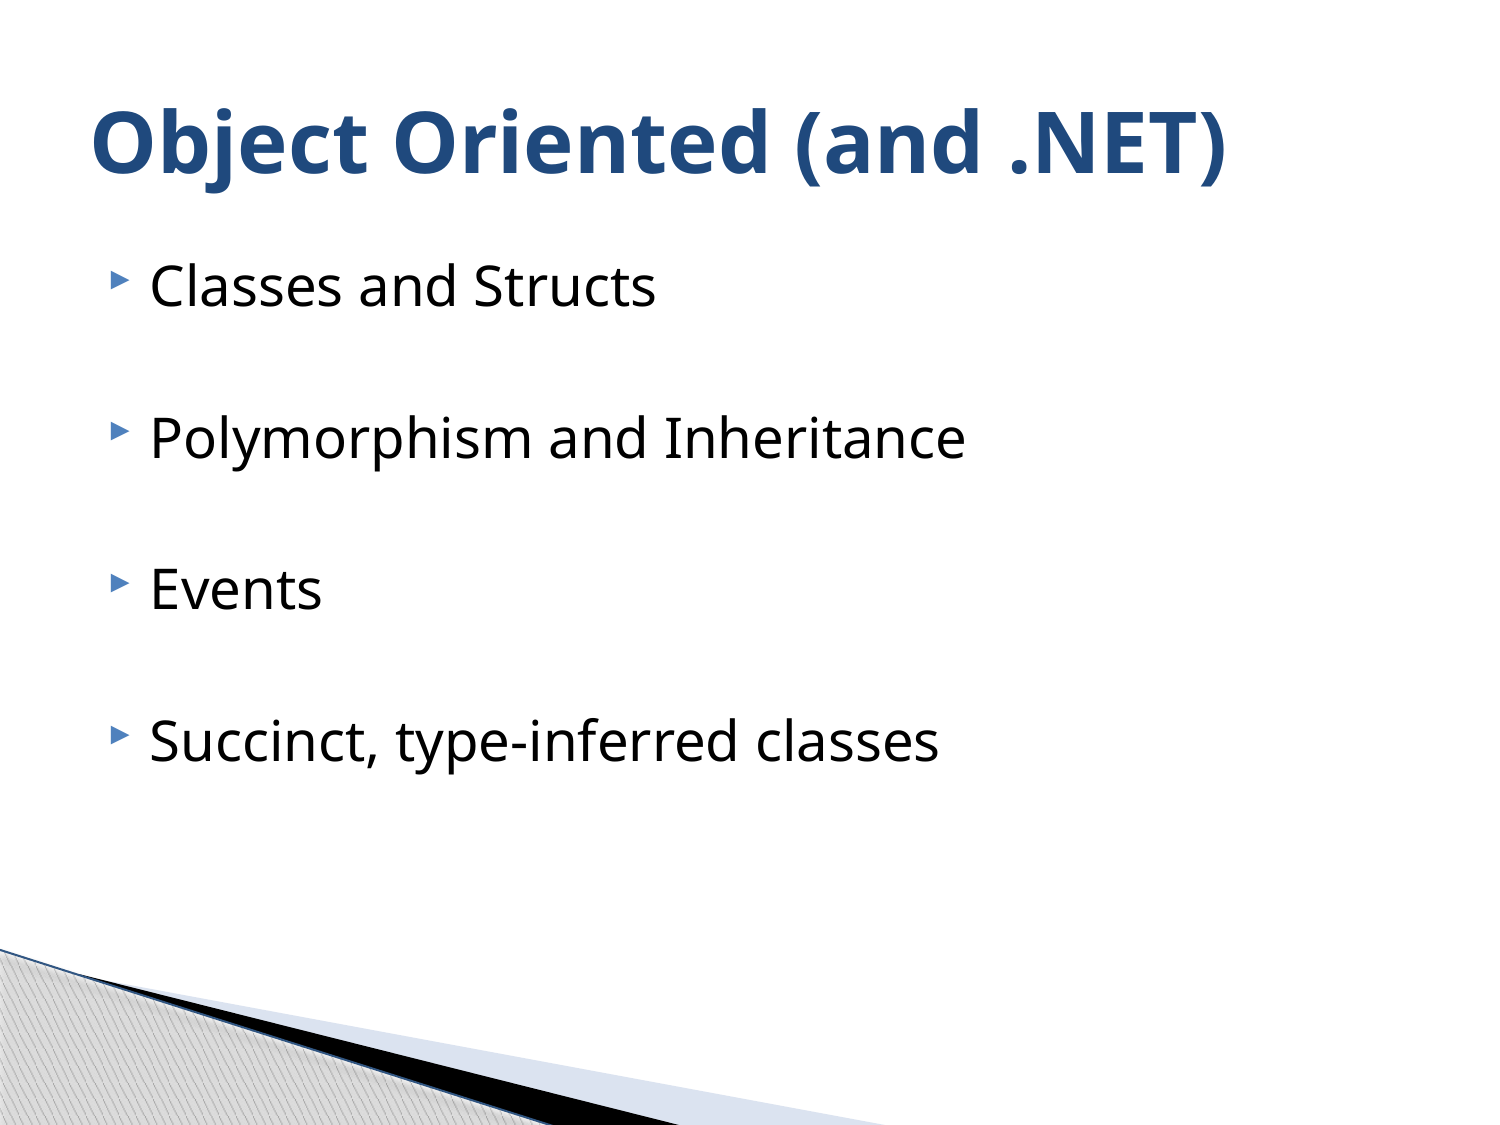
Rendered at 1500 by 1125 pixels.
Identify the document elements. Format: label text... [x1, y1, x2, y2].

title Object Oriented (and .NET) [75, 45, 1425, 233]
list Classes and Structs Polymorphism and Inheritance Events Succinct, type-inferred classes [75, 243, 1425, 986]
